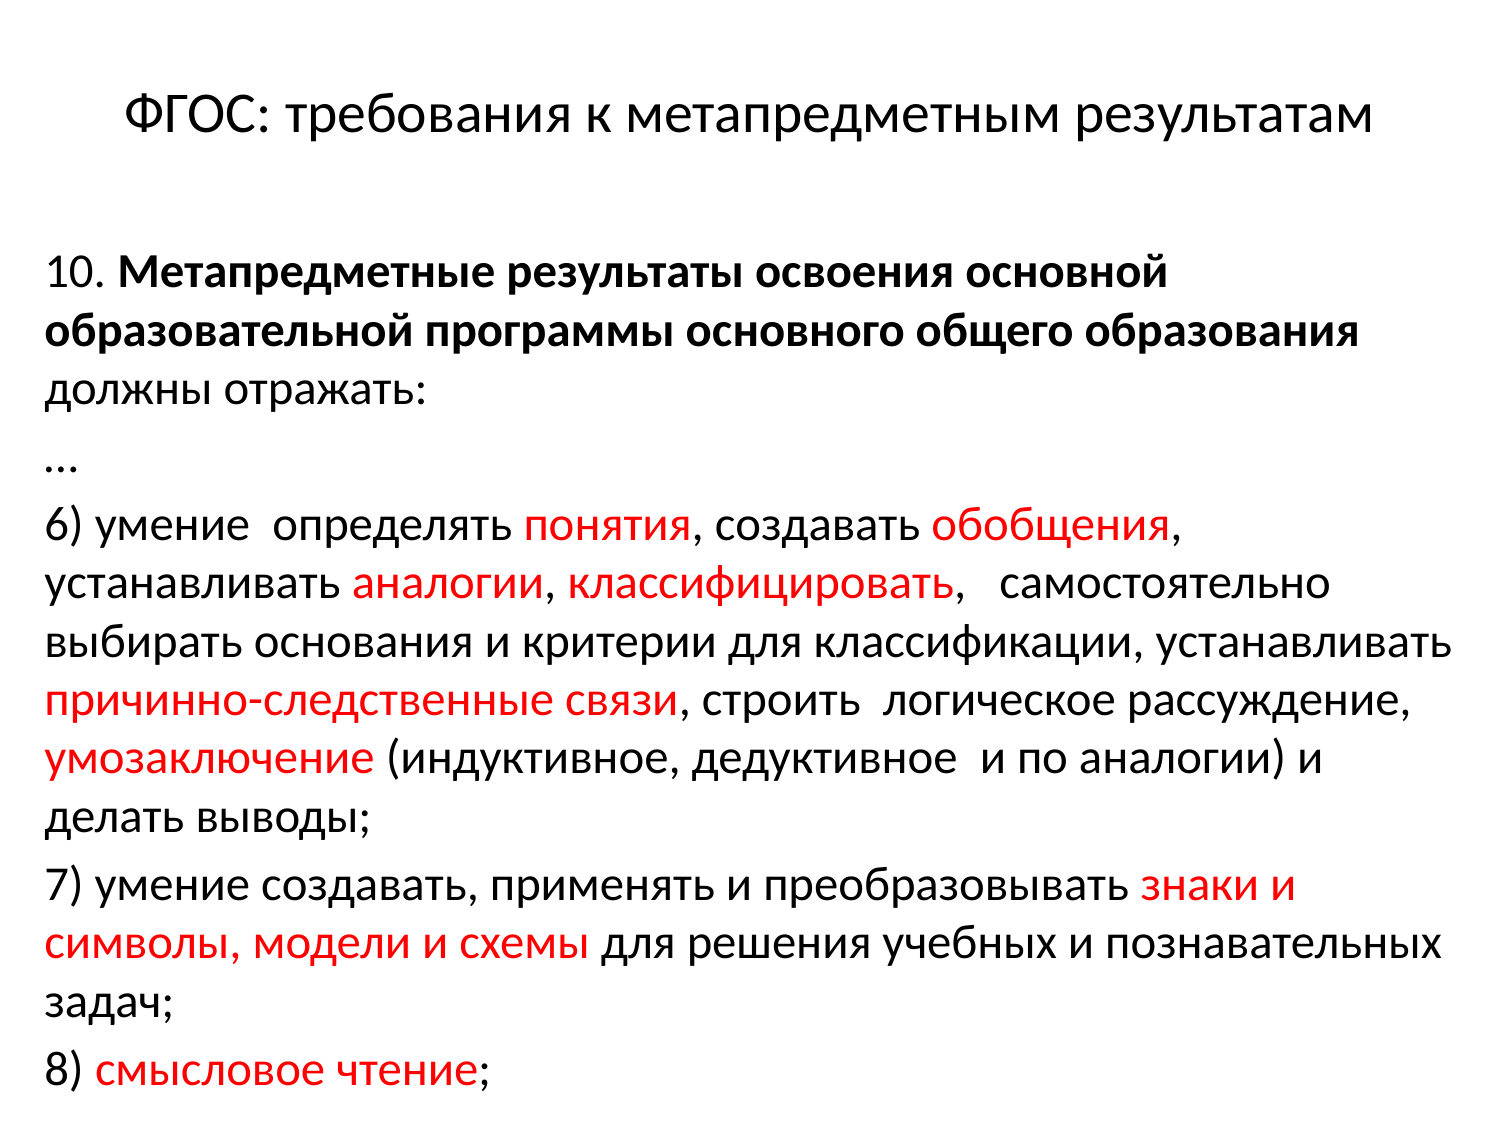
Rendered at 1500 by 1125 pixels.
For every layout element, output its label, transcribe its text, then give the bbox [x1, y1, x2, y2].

list 10. Метапредметные результаты освоения основной образовательной программы основного общего образования должны отражать: … 6) умение определять понятия, создавать обобщения, устанавливать аналогии, классифицировать, самостоятельно выбирать основания и критерии для классификации, устанавливать причинно-следственные связи, строить логическое рассуждение, умозаключение (индуктивное, дедуктивное и по аналогии) и делать выводы; 7) умение создавать, применять и преобразовывать знаки и символы, модели и схемы для решения учебных и познавательных задач; 8) смысловое чтение; [29, 231, 1471, 1106]
title ФГОС: требования к метапредметным результатам [75, 45, 1425, 173]
